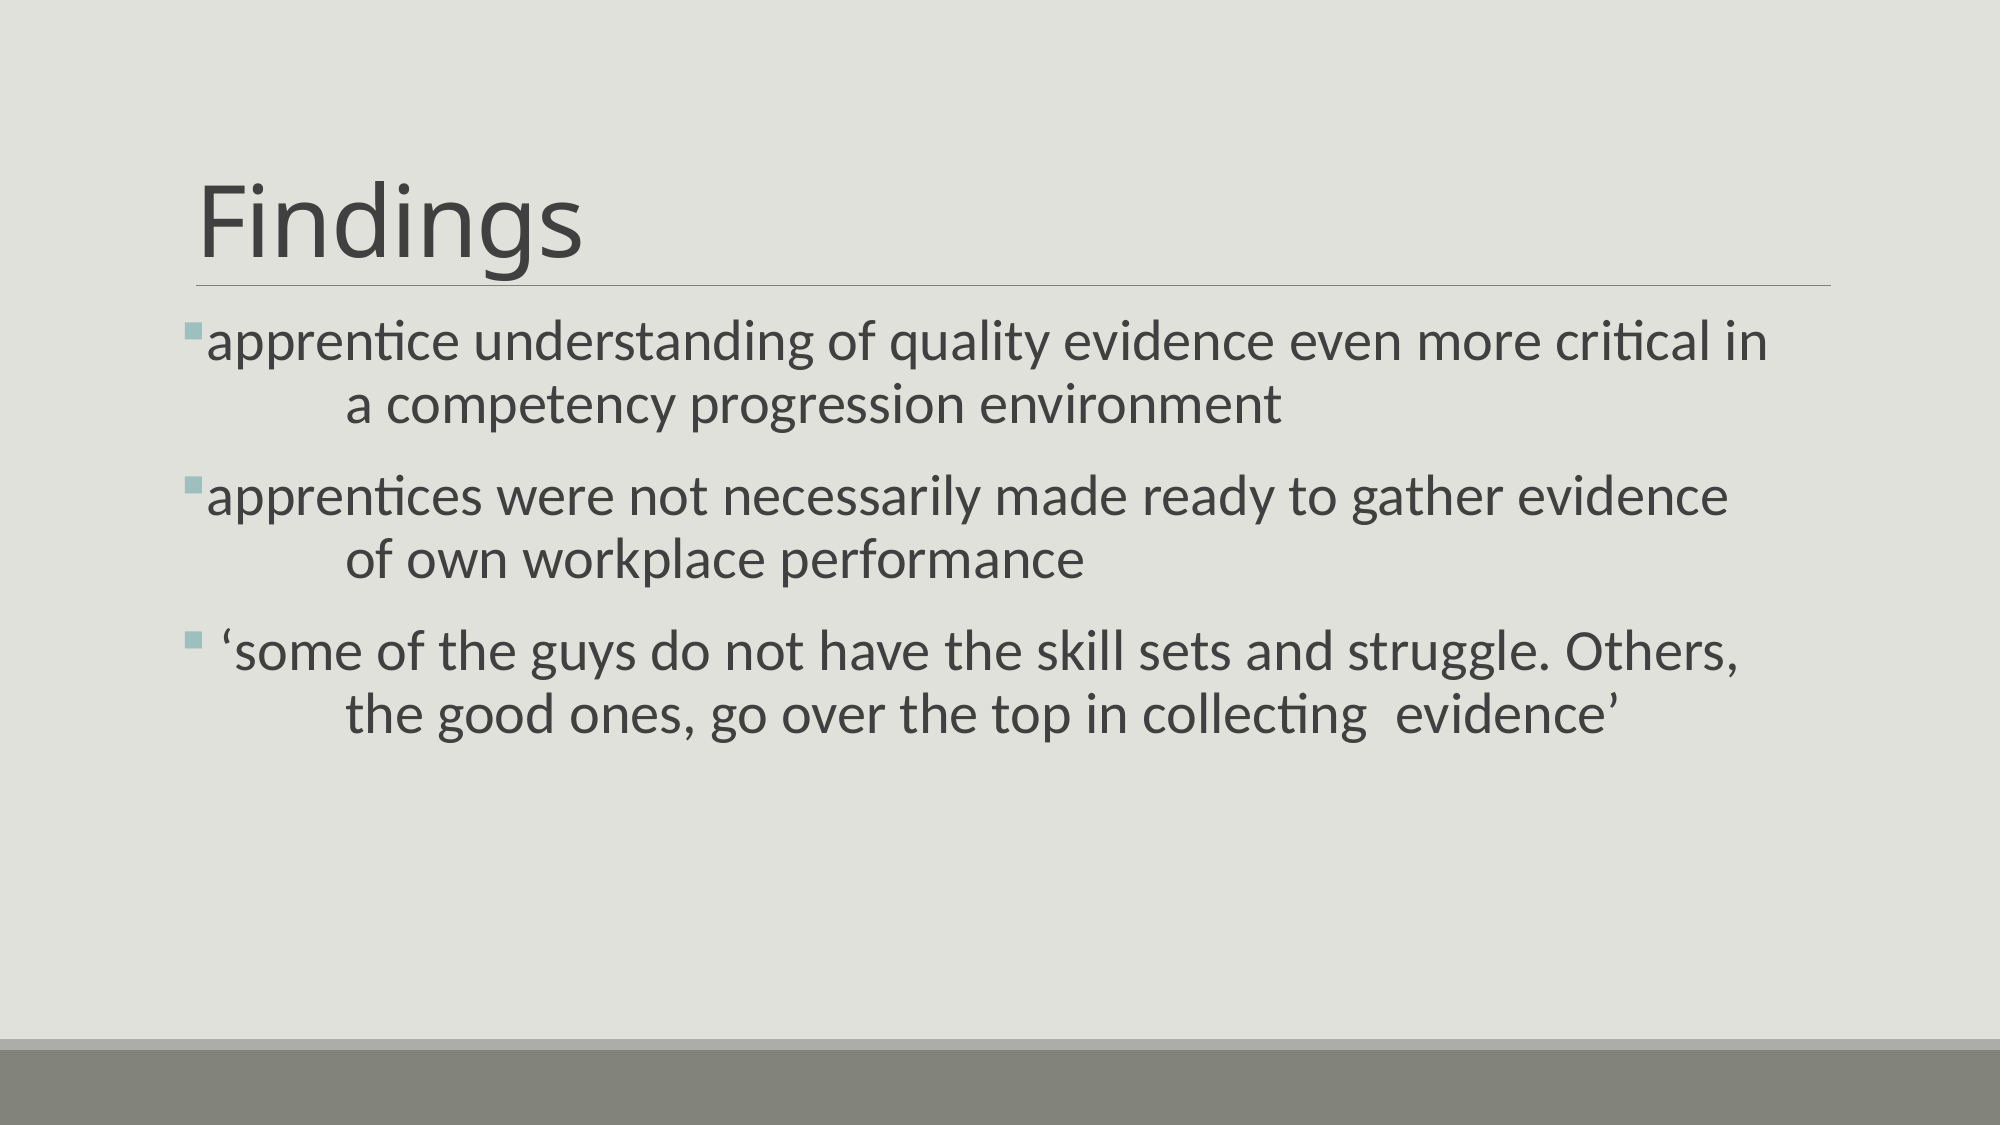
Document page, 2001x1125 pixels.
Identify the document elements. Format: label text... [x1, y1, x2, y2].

title Findings [180, 47, 1830, 285]
list apprentice understanding of quality evidence even more critical in a competency progression environment apprentices were not necessarily made ready to gather evidence of own workplace performance ‘some of the guys do not have the skill sets and struggle. Others, the good ones, go over the top in collecting evidence’ [180, 302, 1830, 963]
